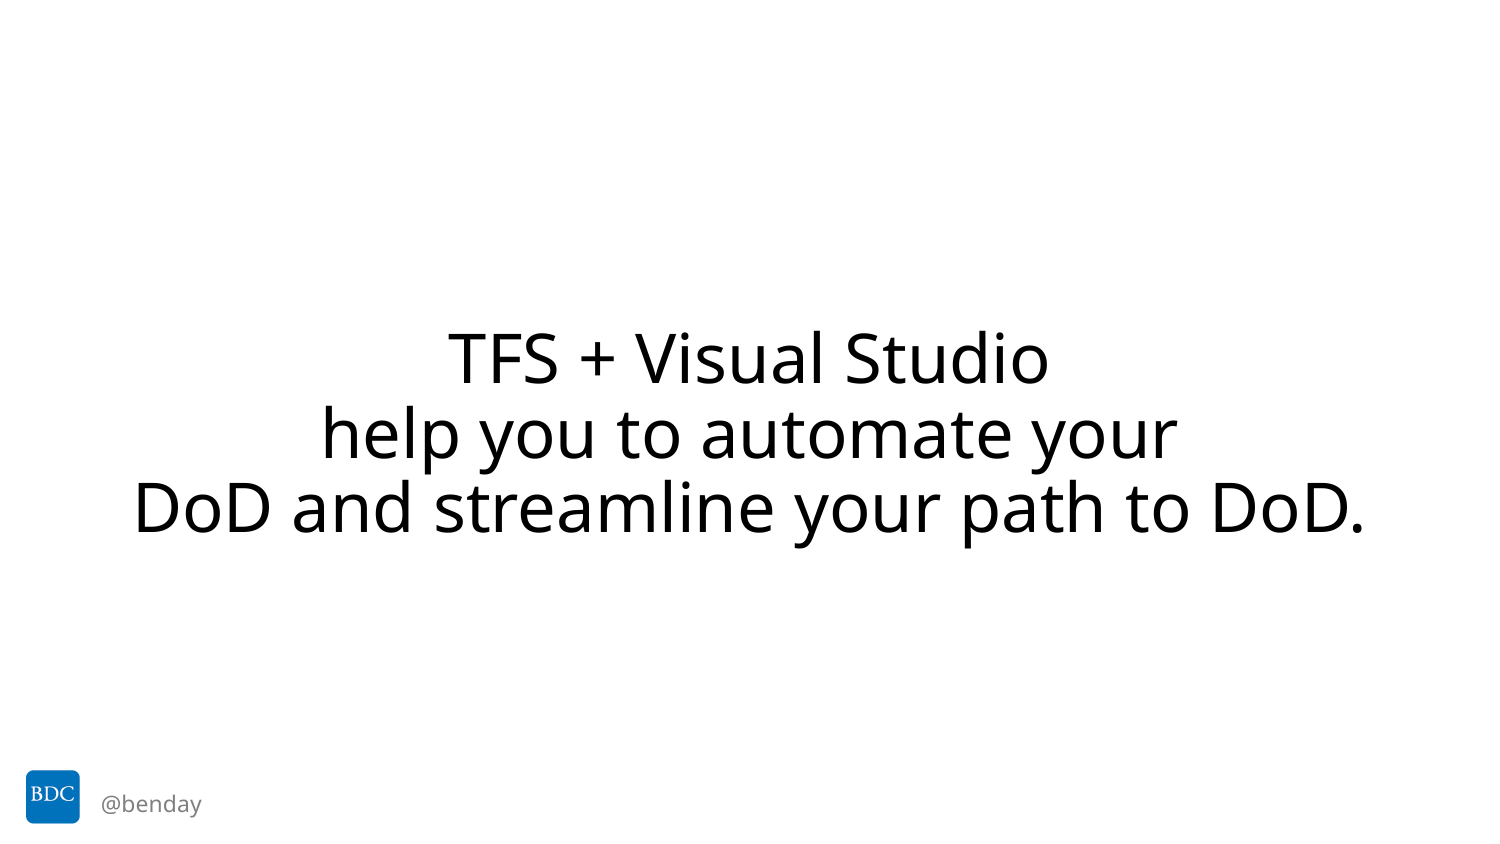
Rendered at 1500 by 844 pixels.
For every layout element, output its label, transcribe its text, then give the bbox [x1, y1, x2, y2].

picture [18, 759, 86, 830]
title TFS + Visual Studio help you to automate your DoD and streamline your path to DoD. [103, 44, 1397, 827]
